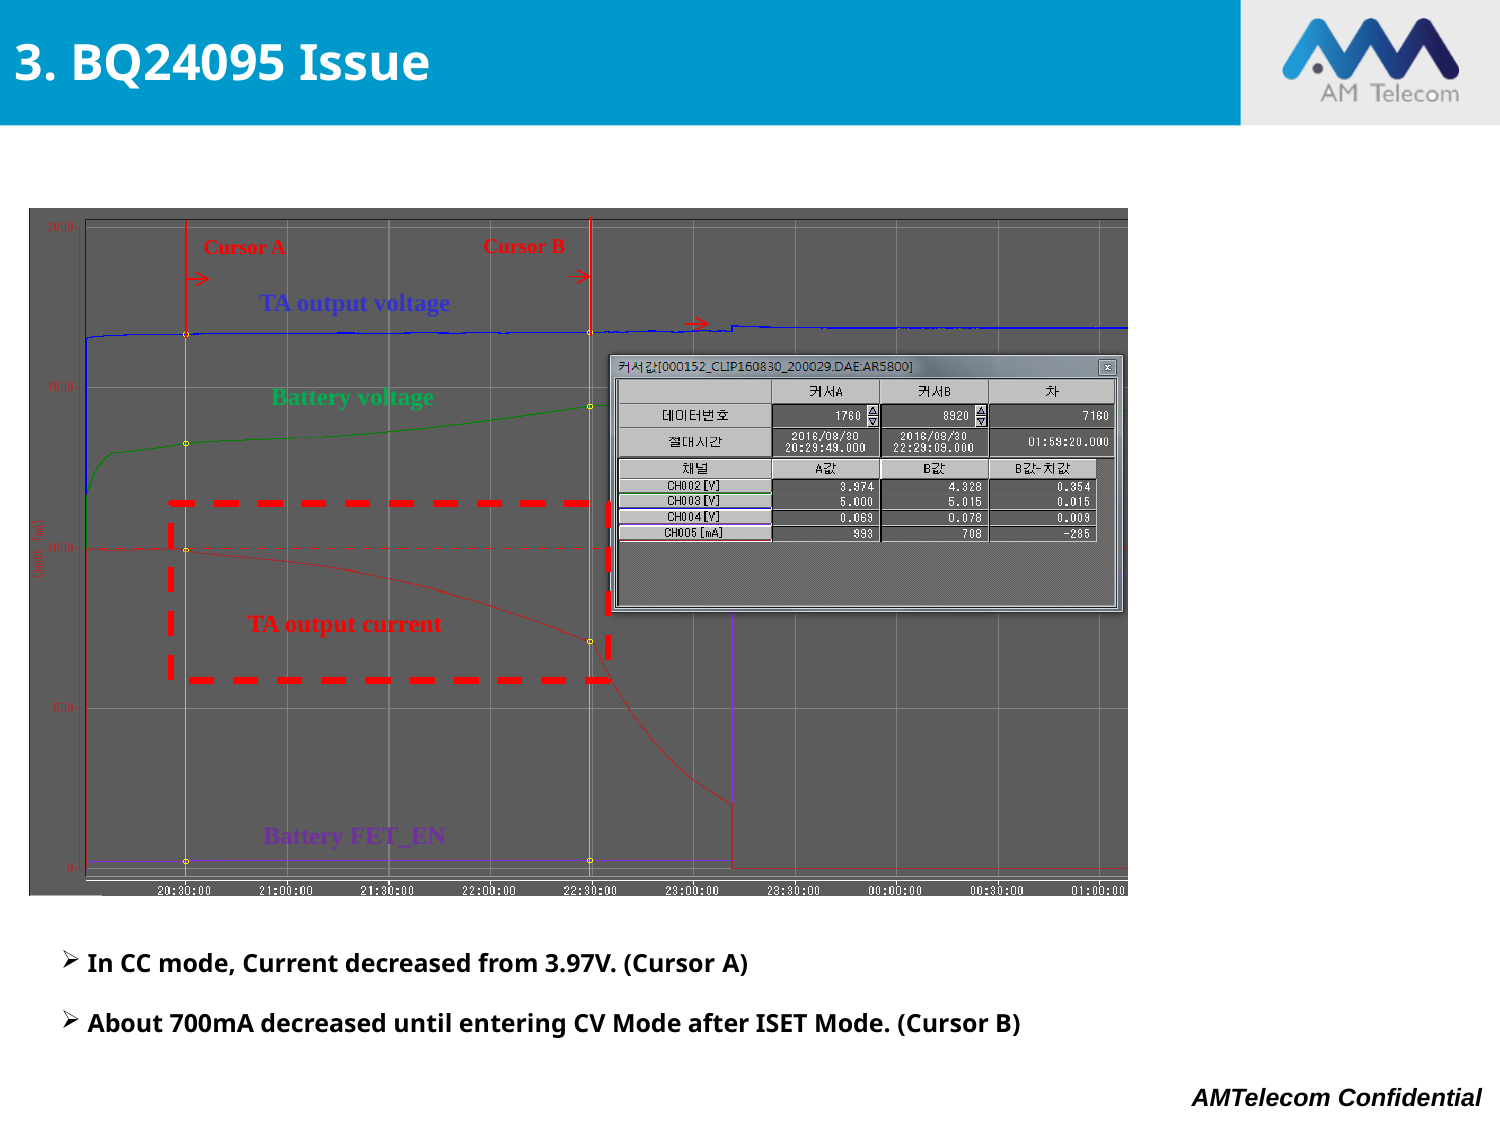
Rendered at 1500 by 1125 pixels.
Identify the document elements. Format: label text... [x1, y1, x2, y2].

text_box 3. BQ24095 Issue [0, 23, 1231, 99]
picture [29, 207, 1129, 896]
text_box In CC mode, Current decreased from 3.97V. (Cursor A) About 700mA decreased until entering CV Mode after ISET Mode. (Cursor B) [46, 940, 1037, 1046]
picture [1282, 18, 1459, 102]
